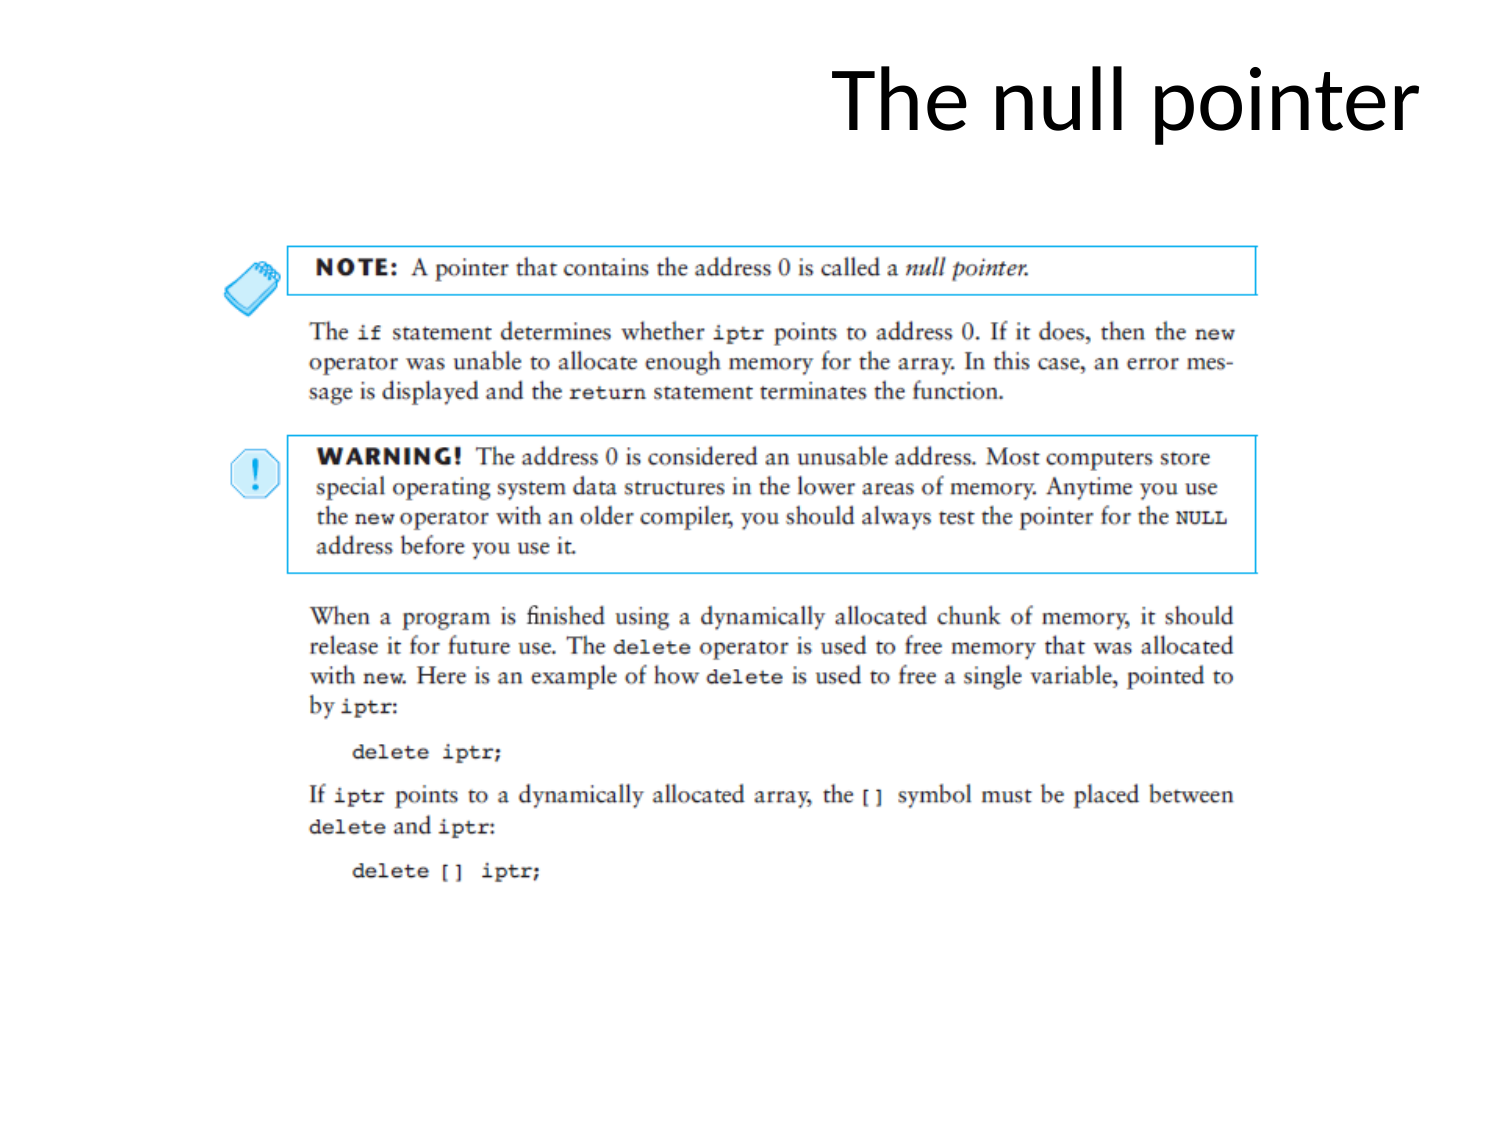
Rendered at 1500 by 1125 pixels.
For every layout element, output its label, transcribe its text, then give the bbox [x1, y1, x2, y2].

title The null pointer [0, 0, 1438, 188]
picture [198, 223, 1302, 901]
